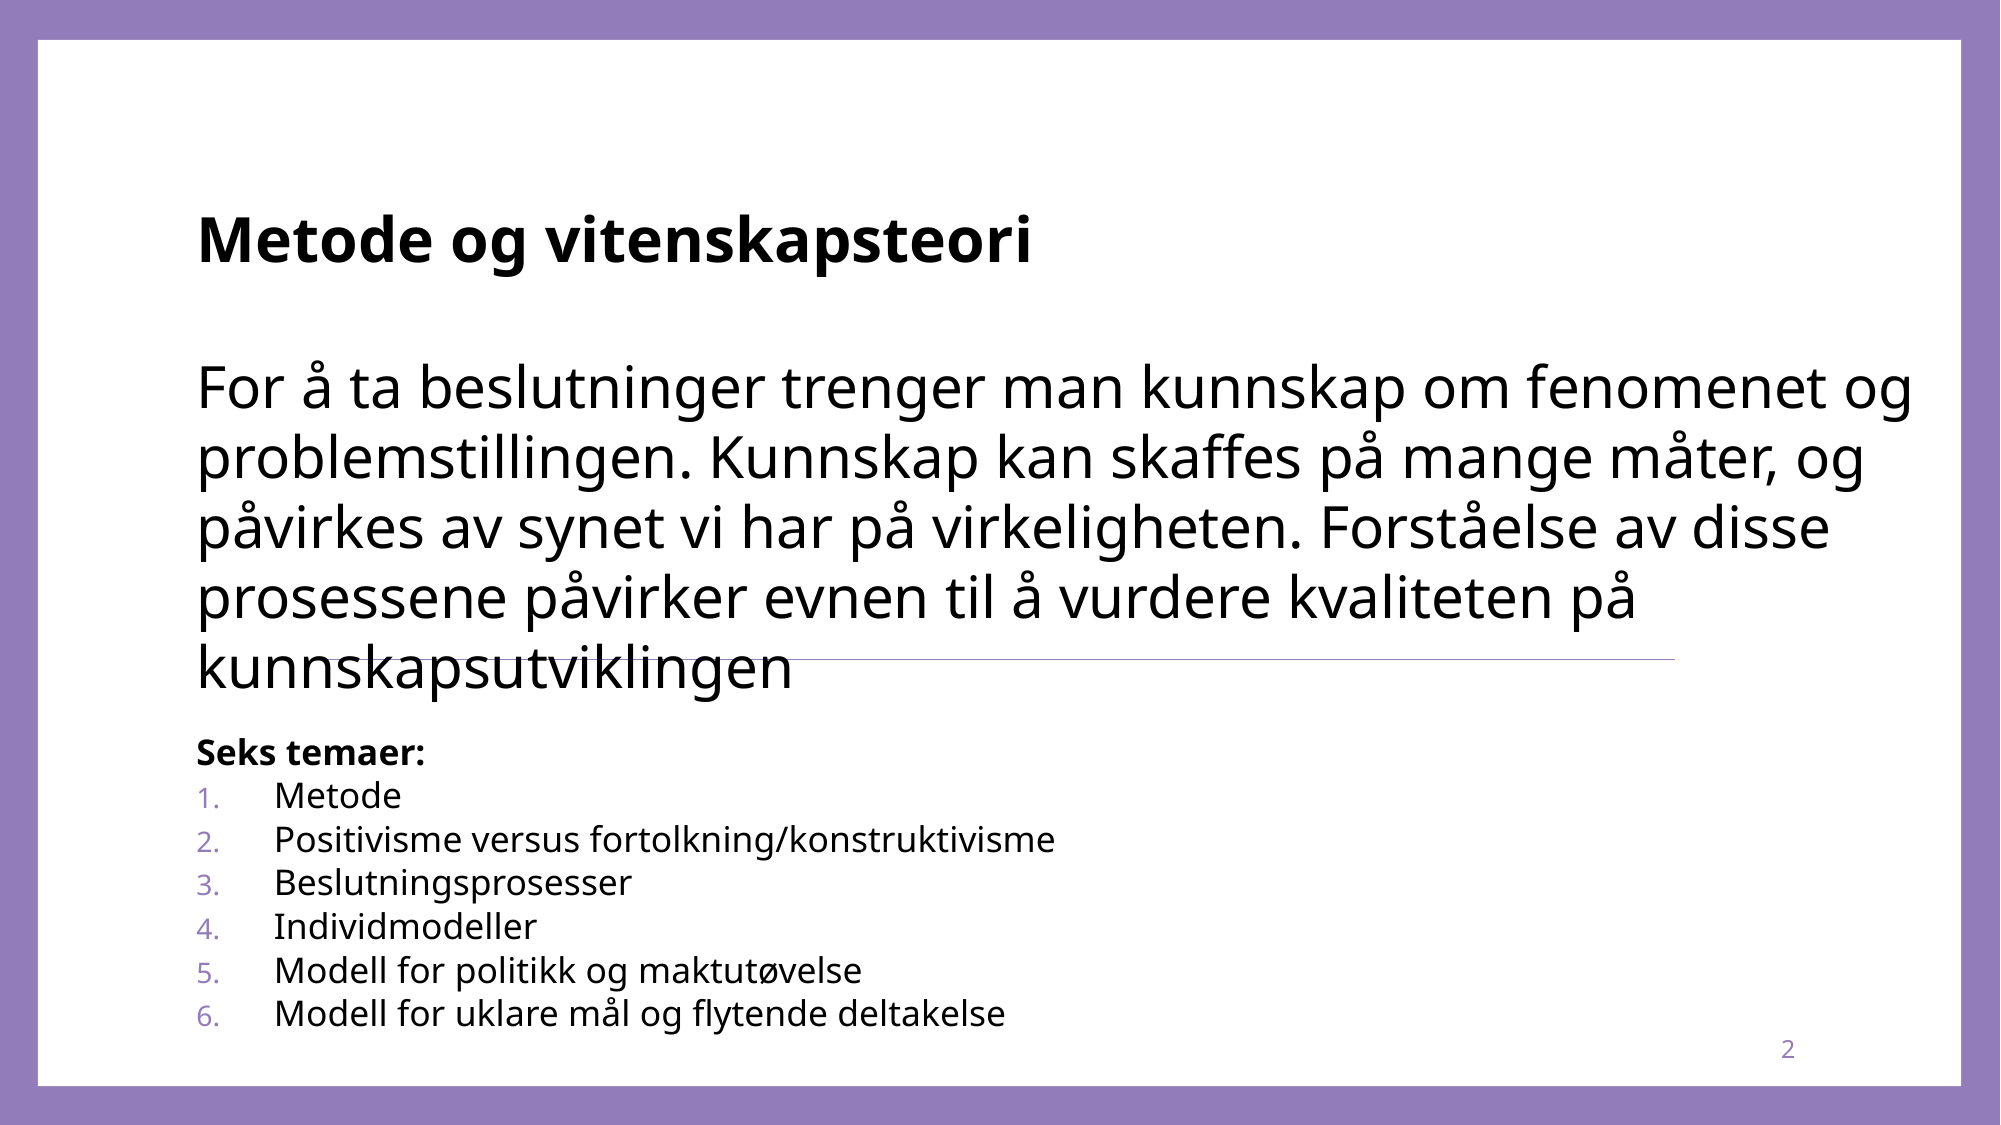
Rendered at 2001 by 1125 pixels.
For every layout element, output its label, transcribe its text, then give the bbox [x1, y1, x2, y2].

slide_number 2 [1530, 1020, 1811, 1081]
title Metode og vitenskapsteori For å ta beslutninger trenger man kunnskap om fenomenet og problemstillingen. Kunnskap kan skaffes på mange måter, og påvirkes av synet vi har på virkeligheten. Forståelse av disse prosessene påvirker evnen til å vurdere kvaliteten på kunnskapsutviklingen [181, 192, 1935, 673]
list Seks temaer: Metode Positivisme versus fortolkning/konstruktivisme Beslutningsprosesser Individmodeller Modell for politikk og maktutøvelse Modell for uklare mål og flytende deltakelse [181, 727, 1620, 1045]
